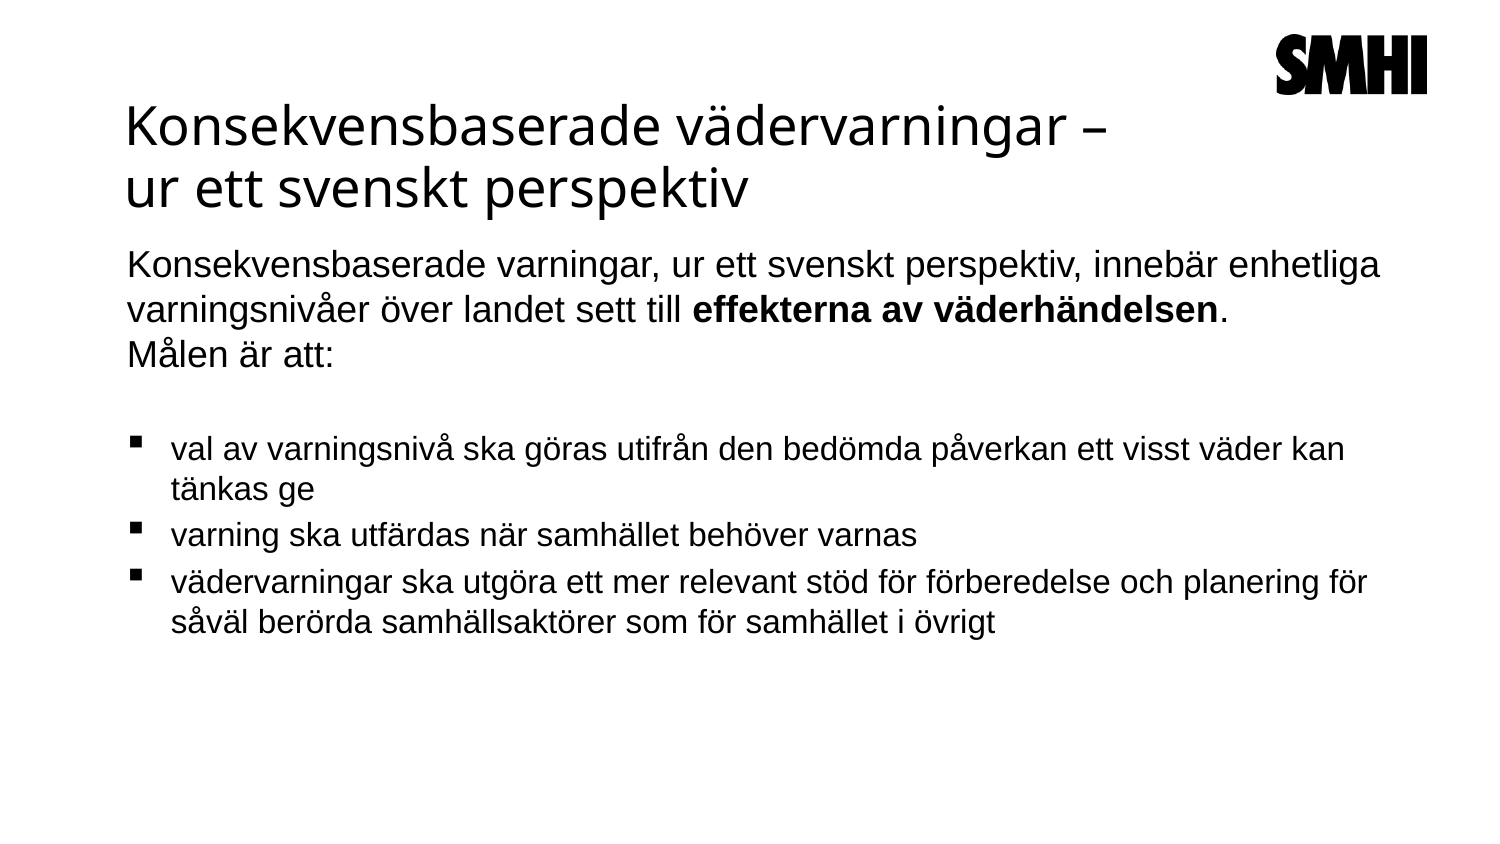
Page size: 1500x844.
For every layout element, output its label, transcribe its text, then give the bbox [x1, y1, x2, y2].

title Konsekvensbaserade vädervarningar – ur ett svenskt perspektiv [124, 118, 1377, 219]
text_box Konsekvensbaserade varningar, ur ett svenskt perspektiv, innebär enhetliga varningsnivåer över landet sett till effekterna av väderhändelsen. Målen är att: val av varningsnivå ska göras utifrån den bedömda påverkan ett visst väder kan tänkas ge varning ska utfärdas när samhället behöver varnas vädervarningar ska utgöra ett mer relevant stöd för förberedelse och planering för såväl berörda samhällsaktörer som för samhället i övrigt [112, 232, 1424, 648]
picture [1276, 34, 1427, 95]
